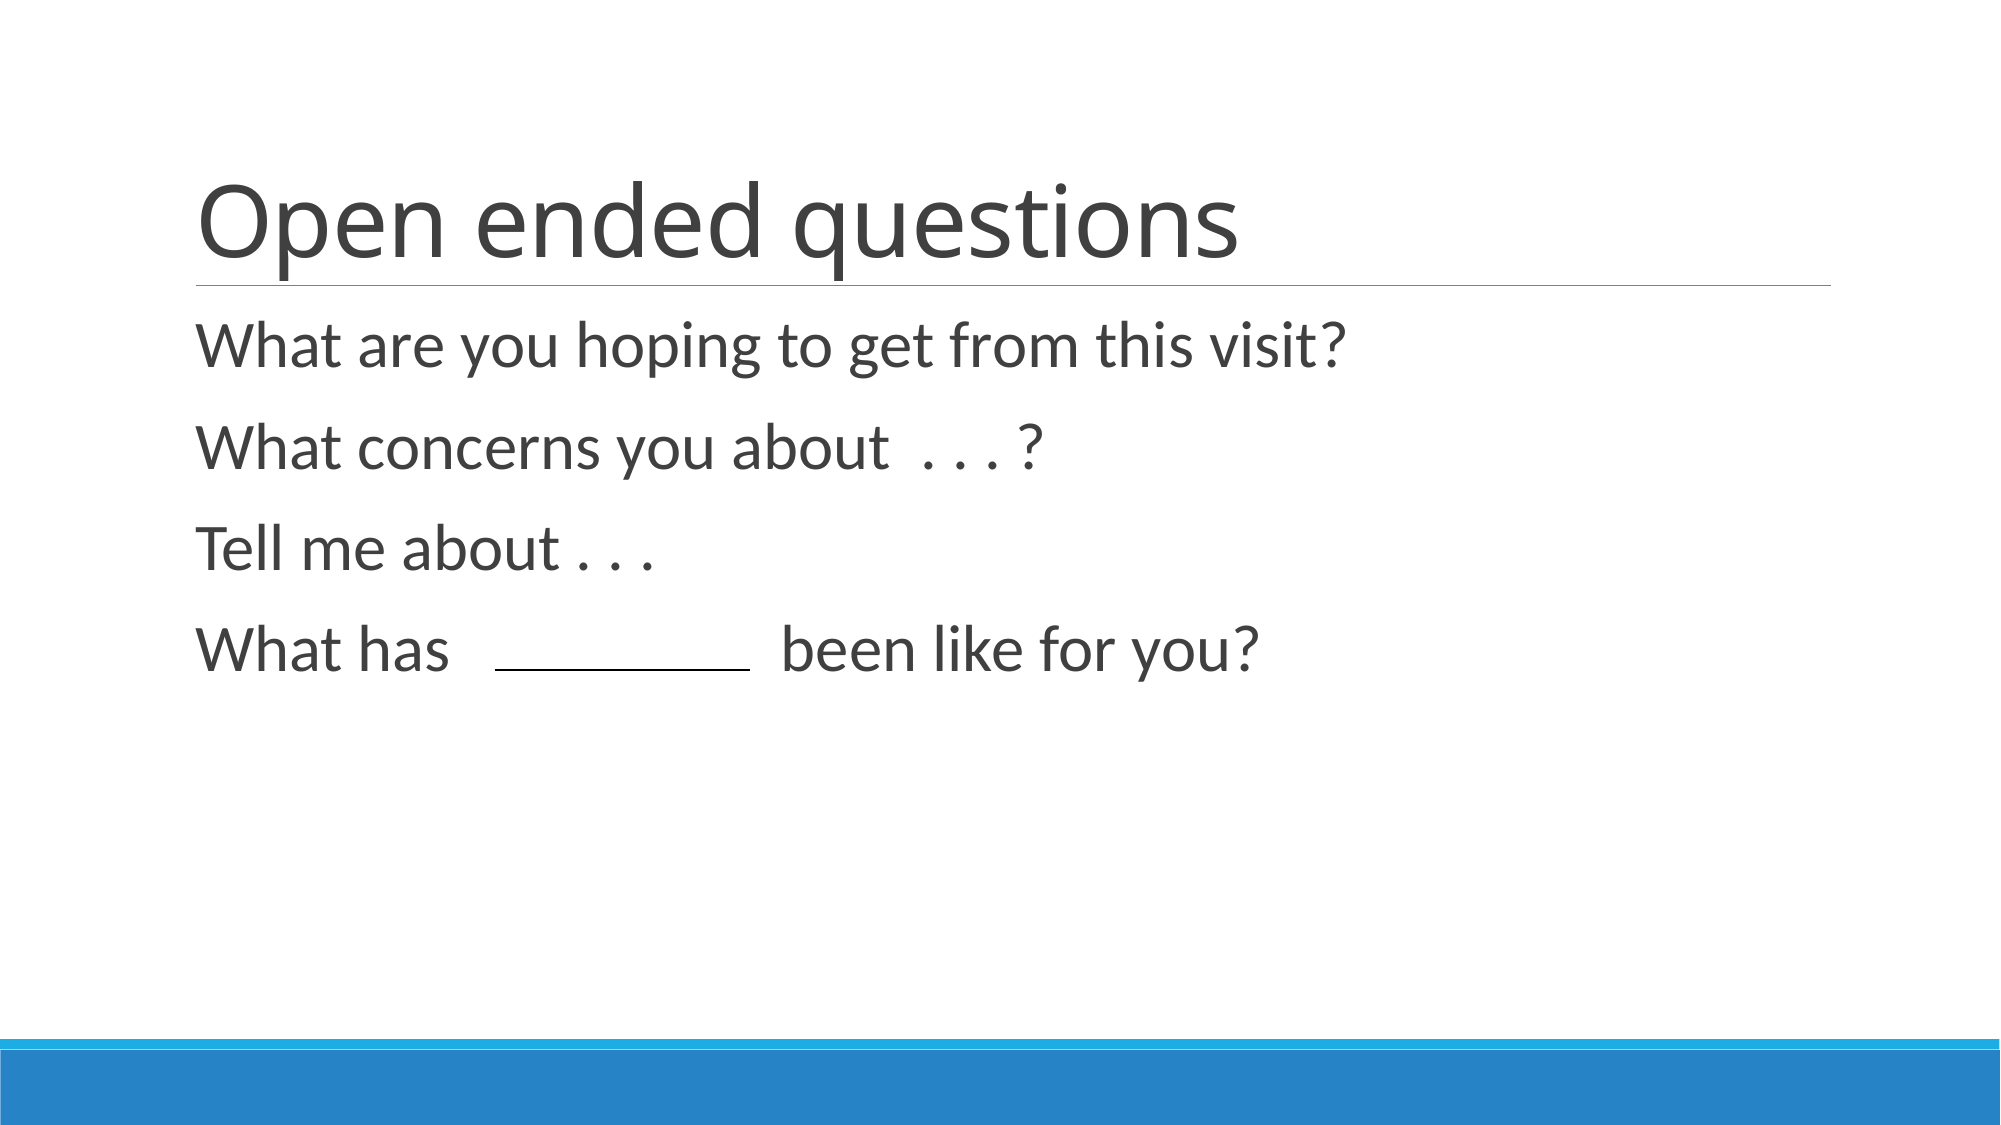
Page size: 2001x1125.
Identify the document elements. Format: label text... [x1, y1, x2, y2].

list What are you hoping to get from this visit? What concerns you about . . . ? Tell me about . . . What has been like for you? [180, 302, 1830, 963]
title Open ended questions [180, 47, 1830, 285]
